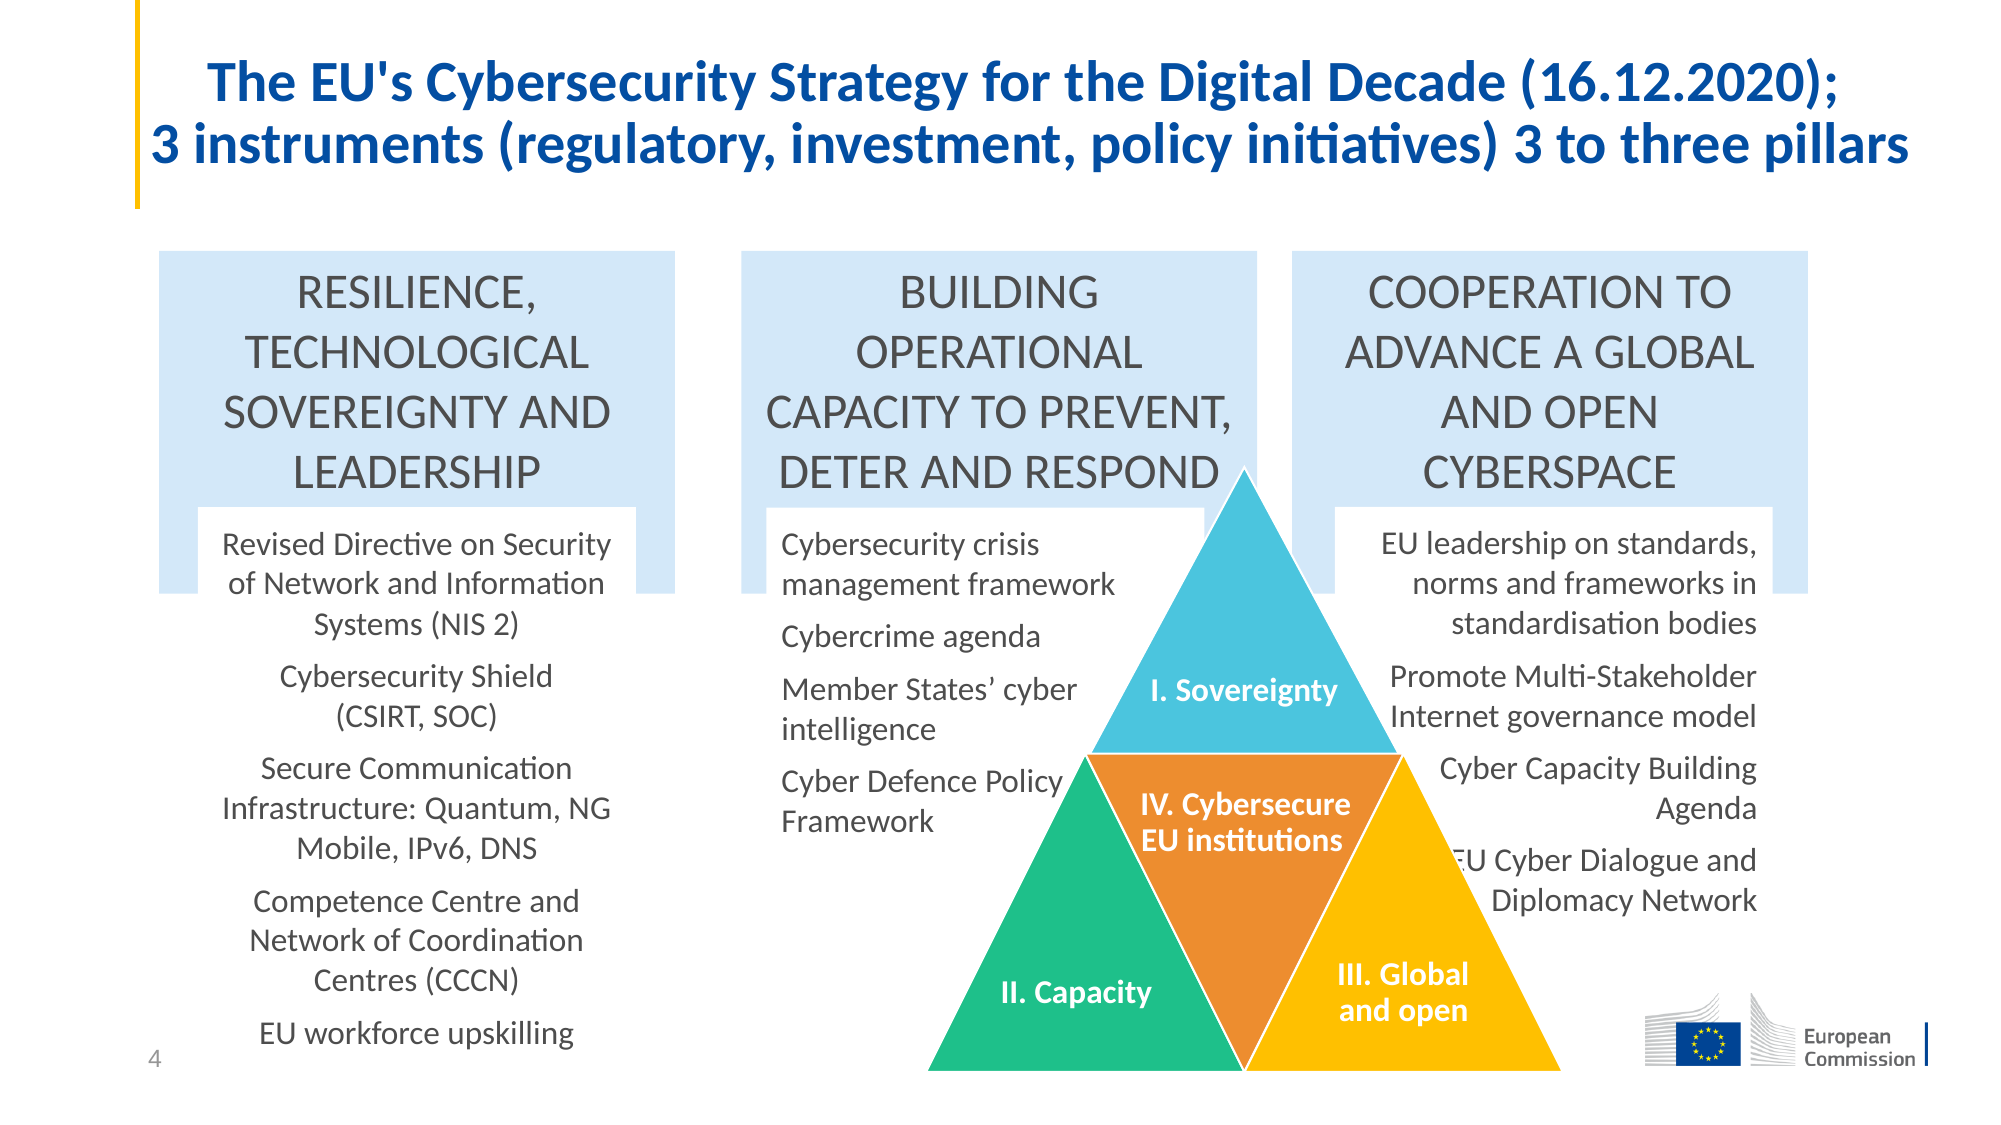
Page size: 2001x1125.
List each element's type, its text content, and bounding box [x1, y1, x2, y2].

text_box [1244, 753, 1563, 1072]
list EU leadership on standards, norms and frameworks in standardisation bodies Promote Multi-Stakeholder Internet governance model Cyber Capacity Building Agenda EU Cyber Dialogue and Diplomacy Network [1416, 506, 1773, 993]
title The EU's Cybersecurity Strategy for the Digital Decade (16.12.2020); 3 instruments (regulatory, investment, policy initiatives) 3 to three pillars [73, 48, 1988, 177]
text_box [1072, 467, 1416, 753]
text_box 4 [133, 1035, 584, 1096]
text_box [1085, 743, 1404, 1072]
text_box COOPERATION TO ADVANCE A GLOBAL AND OPEN CYBERSPACE [1292, 250, 1808, 594]
list Cybersecurity crisis management framework Cybercrime agenda Member States’ cyber intelligence Cyber Defence Policy Framework [766, 507, 1072, 1055]
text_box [926, 753, 1085, 1072]
picture [1645, 991, 1928, 1066]
list Revised Directive on Security of Network and Information Systems (NIS 2) Cybersecurity Shield (CSIRT, SOC) Secure Communication Infrastructure: Quantum, NG Mobile, IPv6, DNS Competence Centre and Network of Coordination Centres (CCCN) EU workforce upskilling [197, 507, 636, 1055]
text_box BUILDING OPERATIONAL CAPACITY TO PREVENT, DETER AND RESPOND [741, 250, 1258, 594]
text_box RESILIENCE, TECHNOLOGICAL SOVEREIGNTY AND LEADERSHIP [159, 250, 675, 594]
